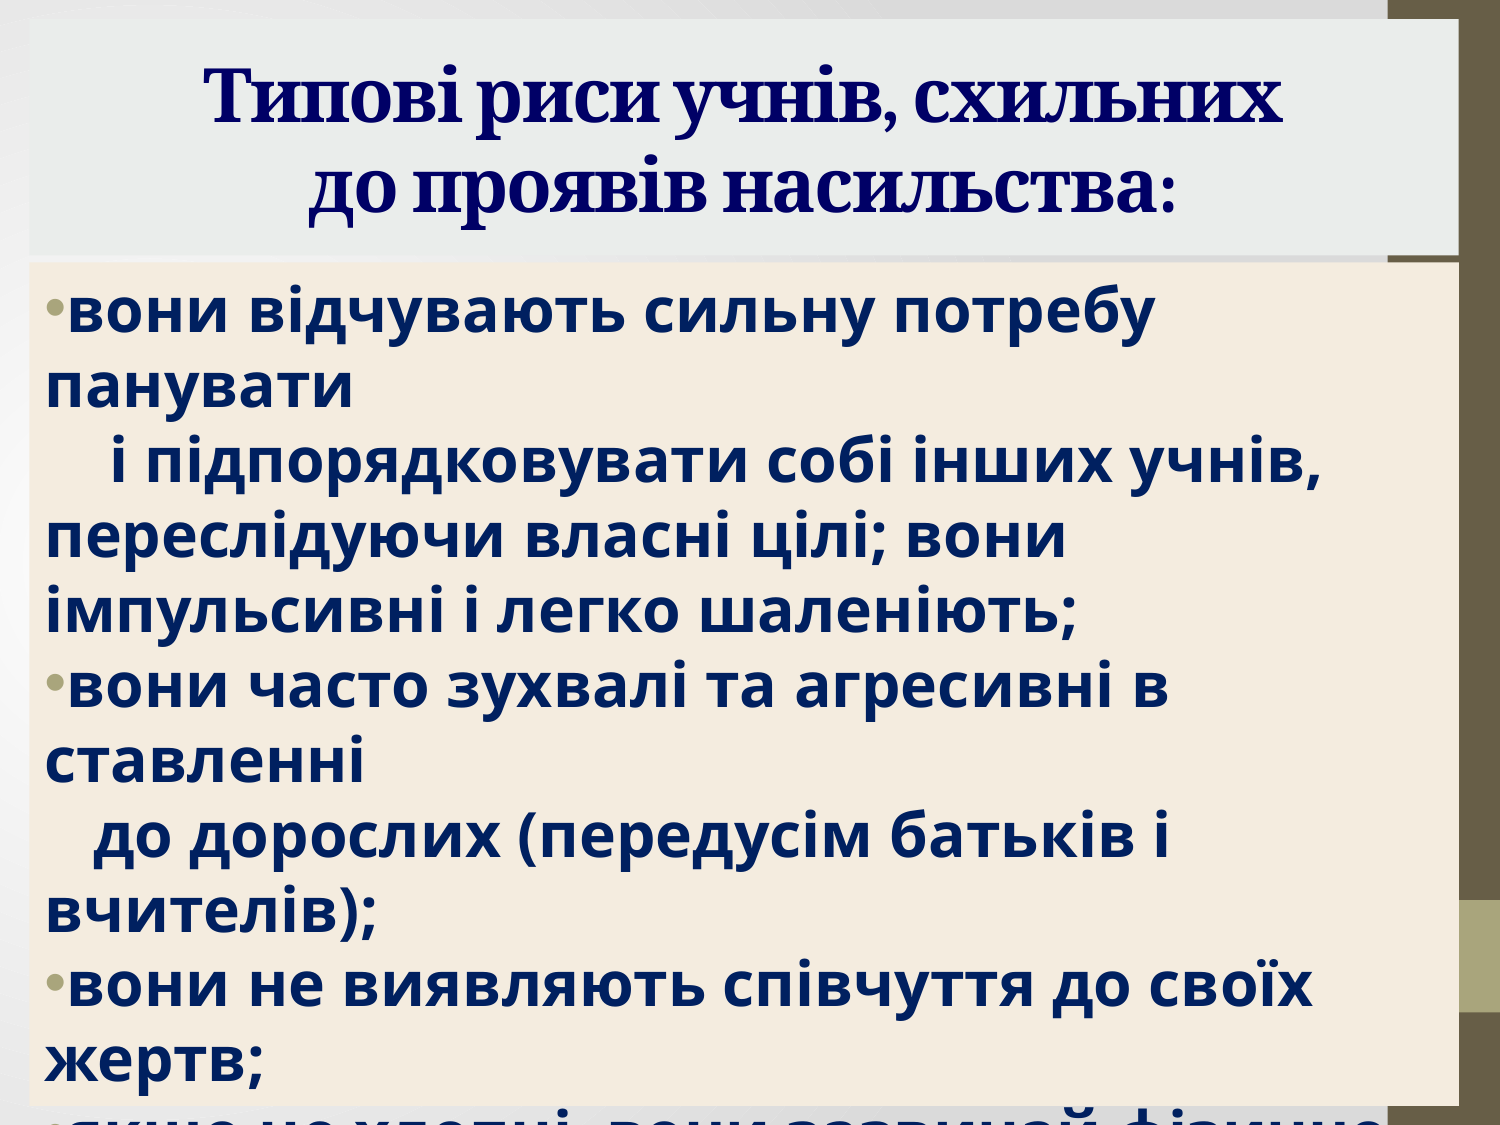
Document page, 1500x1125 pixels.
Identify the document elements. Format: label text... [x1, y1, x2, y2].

list вони відчувають сильну потребу панувати і підпорядковувати собі інших учнів, переслідуючи власні цілі; вони імпульсивні і легко шаленіють; вони часто зухвалі та агресивні в ставленні до дорослих (передусім батьків і вчителів); вони не виявляють співчуття до своїх жертв; якщо це хлопці, вони зазвичай фізично сильніші за інших. [29, 262, 1459, 1106]
title Типові риси учнів, схильних до проявів насильства: [29, 19, 1459, 256]
